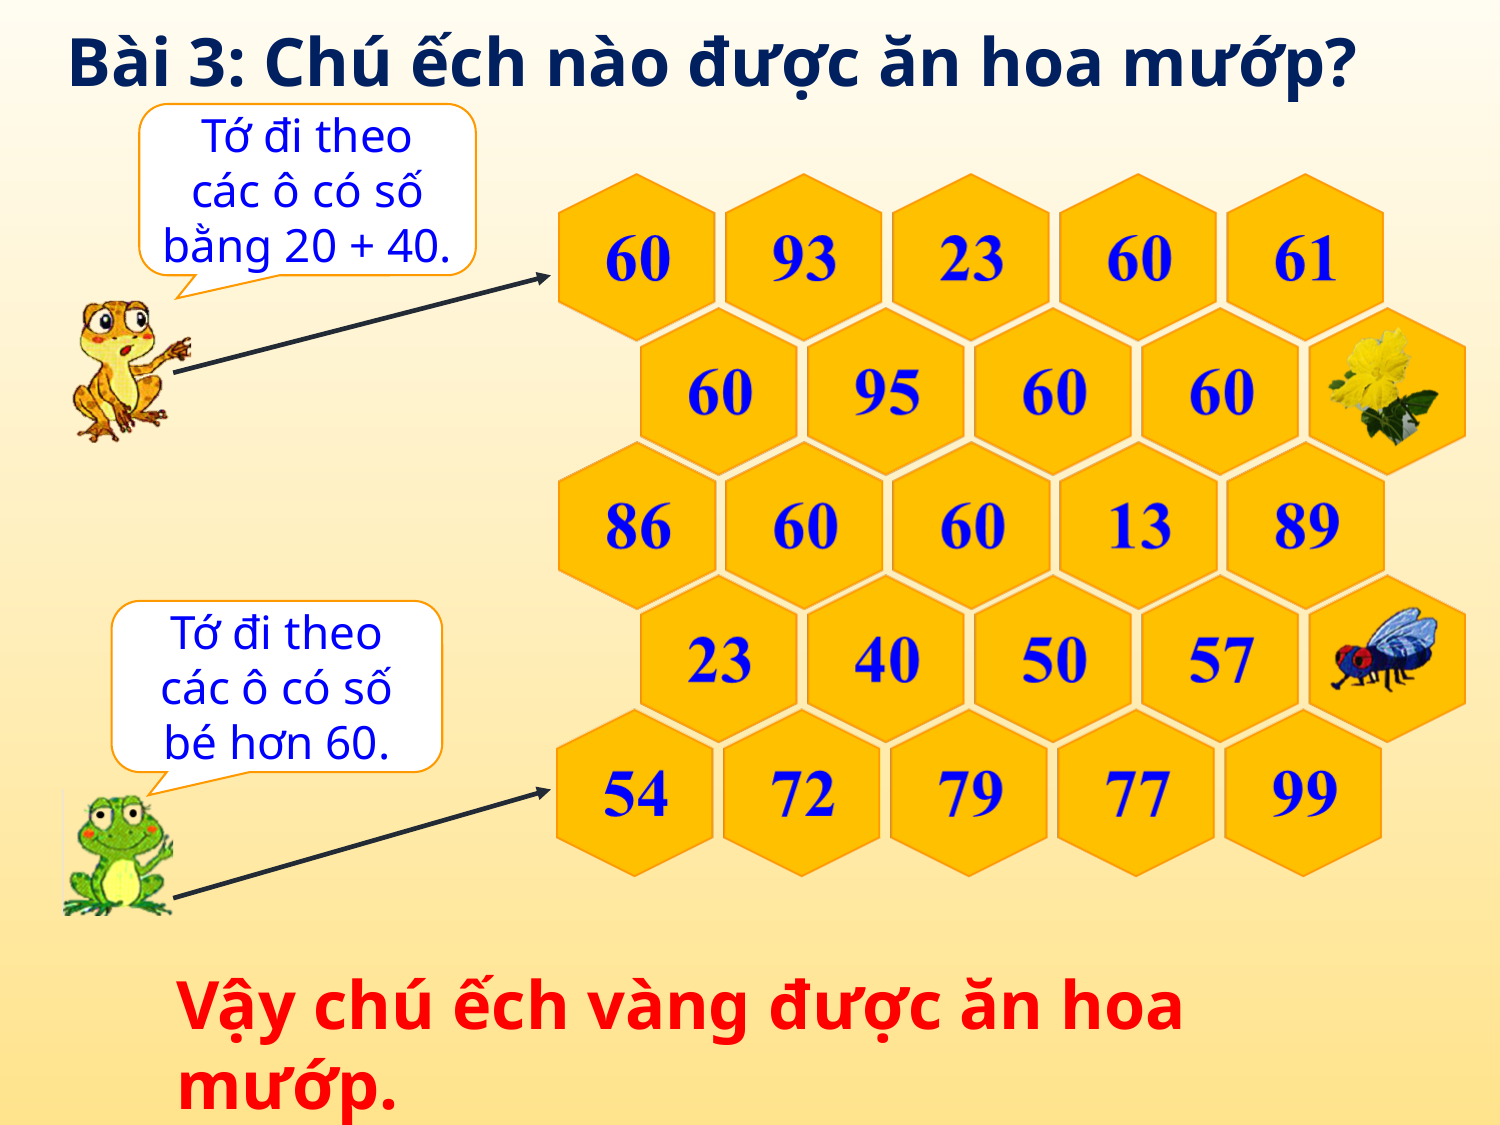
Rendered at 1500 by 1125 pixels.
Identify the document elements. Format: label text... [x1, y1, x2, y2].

text_box Bài 3: Chú ếch nào được ăn hoa mướp? [51, 12, 1434, 108]
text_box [174, 789, 551, 899]
picture [556, 172, 1466, 878]
text_box Vậy chú ếch vàng được ăn hoa mướp. [161, 955, 1434, 1125]
picture [61, 286, 192, 443]
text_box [173, 275, 551, 373]
picture [61, 789, 174, 916]
text_box Tớ đi theo các ô có số bằng 20 + 40. [138, 102, 477, 277]
text_box Tớ đi theo các ô có số bé hơn 60. [110, 599, 444, 789]
